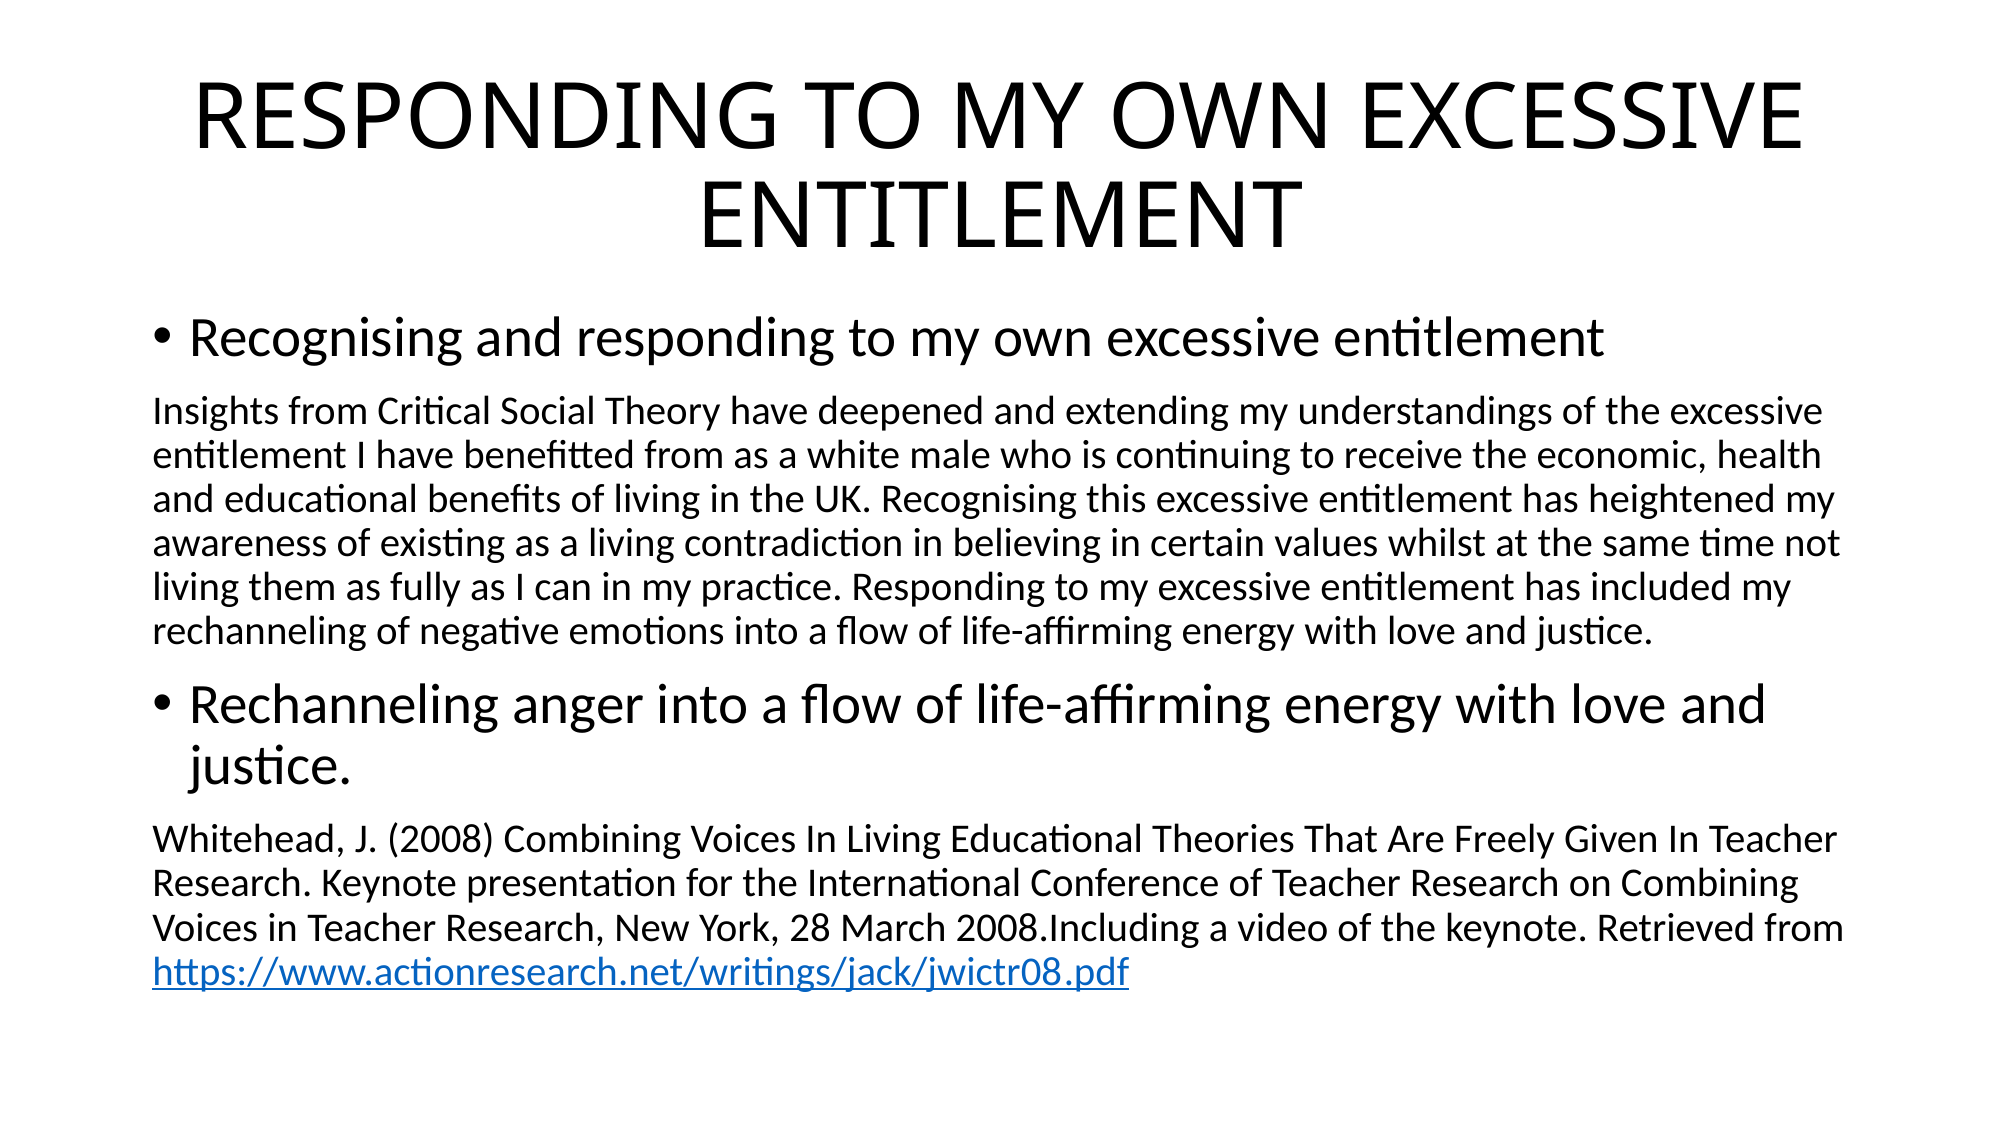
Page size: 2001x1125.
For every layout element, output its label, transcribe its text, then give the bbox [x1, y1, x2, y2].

title RESPONDING TO MY OWN EXCESSIVE ENTITLEMENT [137, 59, 1863, 278]
list Recognising and responding to my own excessive entitlement Insights from Critical Social Theory have deepened and extending my understandings of the excessive entitlement I have benefitted from as a white male who is continuing to receive the economic, health and educational benefits of living in the UK. Recognising this excessive entitlement has heightened my awareness of existing as a living contradiction in believing in certain values whilst at the same time not living them as fully as I can in my practice. Responding to my excessive entitlement has included my rechanneling of negative emotions into a flow of life-affirming energy with love and justice. Rechanneling anger into a flow of life-affirming energy with love and justice. Whitehead, J. (2008) Combining Voices In Living Educational Theories That Are Freely Given In Teacher Research. Keynote presentation for the International Conference of Teacher Research on Combining Voices in Teacher Research, New York, 28 March 2008.Including a video of the keynote. Retrieved from https://www.actionresearch.net/writings/jack/jwictr08.pdf [137, 299, 1863, 1014]
